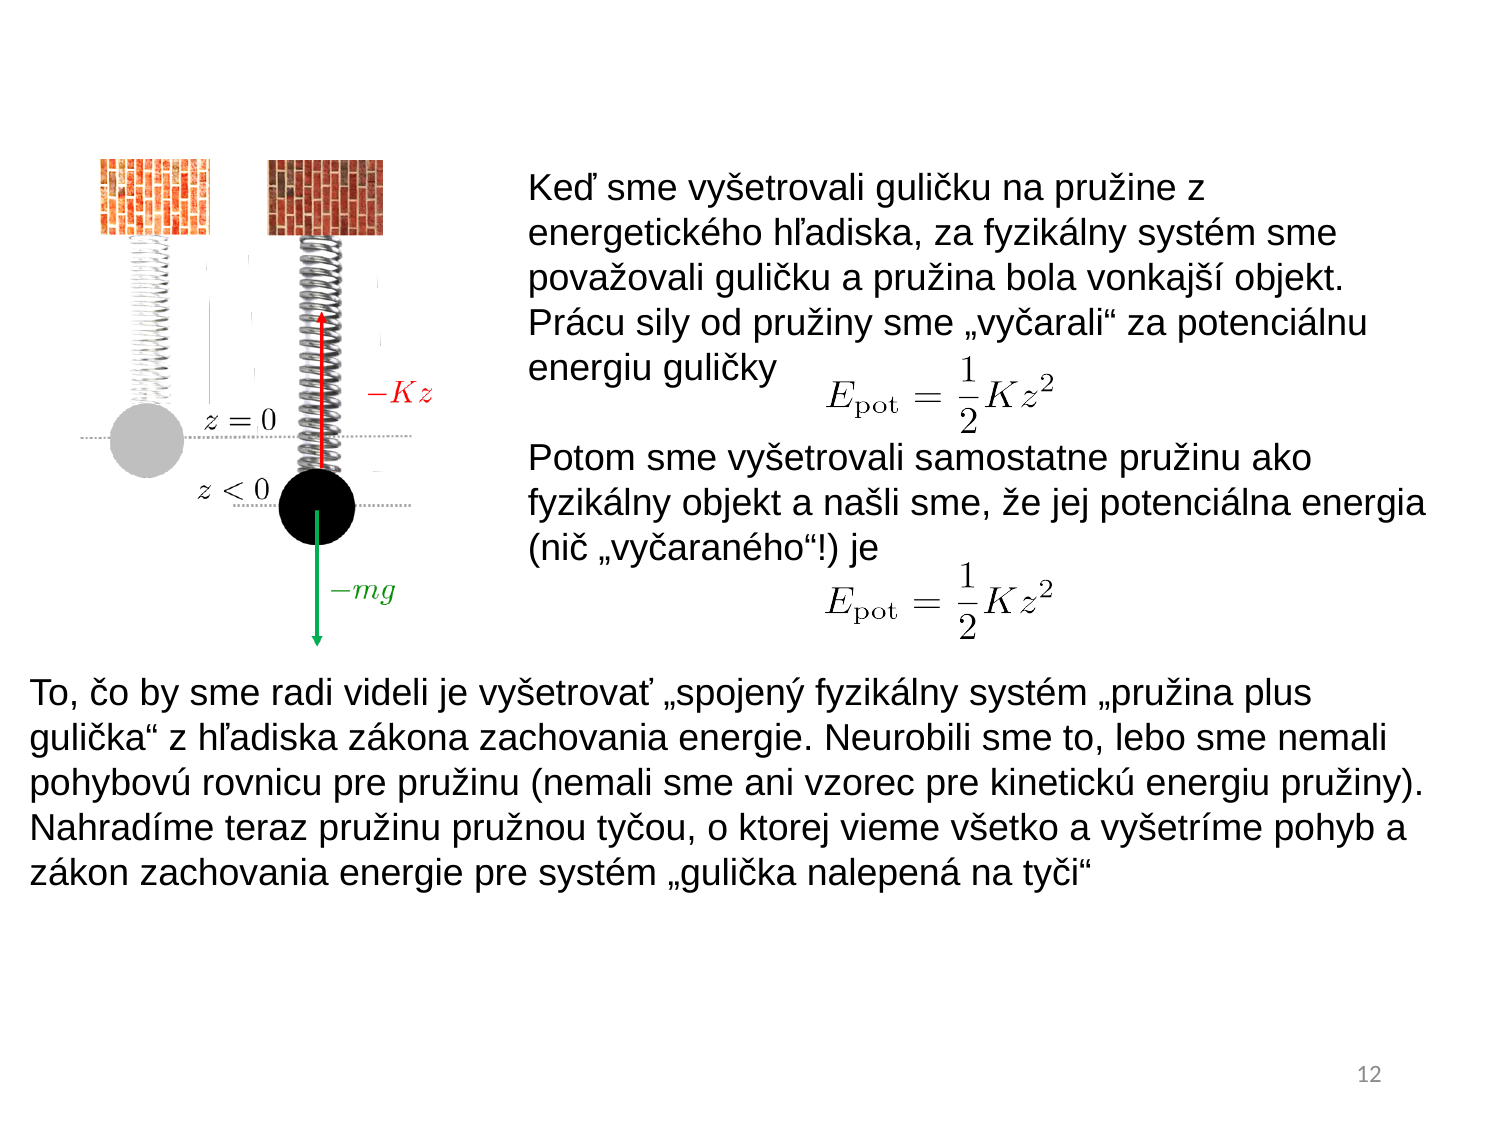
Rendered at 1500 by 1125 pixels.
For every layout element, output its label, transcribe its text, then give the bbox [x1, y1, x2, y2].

slide_number 12 [1059, 1042, 1397, 1103]
text_box Keď sme vyšetrovali guličku na pružine z energetického hľadiska, za fyzikálny systém sme považovali guličku a pružina bola vonkajší objekt. Prácu sily od pružiny sme „vyčarali“ za potenciálnu energiu guličky Potom sme vyšetrovali samostatne pružinu ako fyzikálny objekt a našli sme, že jej potenciálna energia (nič „vyčaraného“!) je [513, 155, 1458, 576]
picture [80, 159, 432, 658]
picture [825, 562, 1052, 639]
text_box To, čo by sme radi videli je vyšetrovať „spojený fyzikálny systém „pružina plus gulička“ z hľadiska zákona zachovania energie. Neurobili sme to, lebo sme nemali pohybovú rovnicu pre pružinu (nemali sme ani vzorec pre kinetickú energiu pružiny). Nahradíme teraz pružinu pružnou tyčou, o ktorej vieme všetko a vyšetríme pohyb a zákon zachovania energie pre systém „gulička nalepená na tyči“ [14, 660, 1464, 900]
picture [826, 356, 1053, 433]
